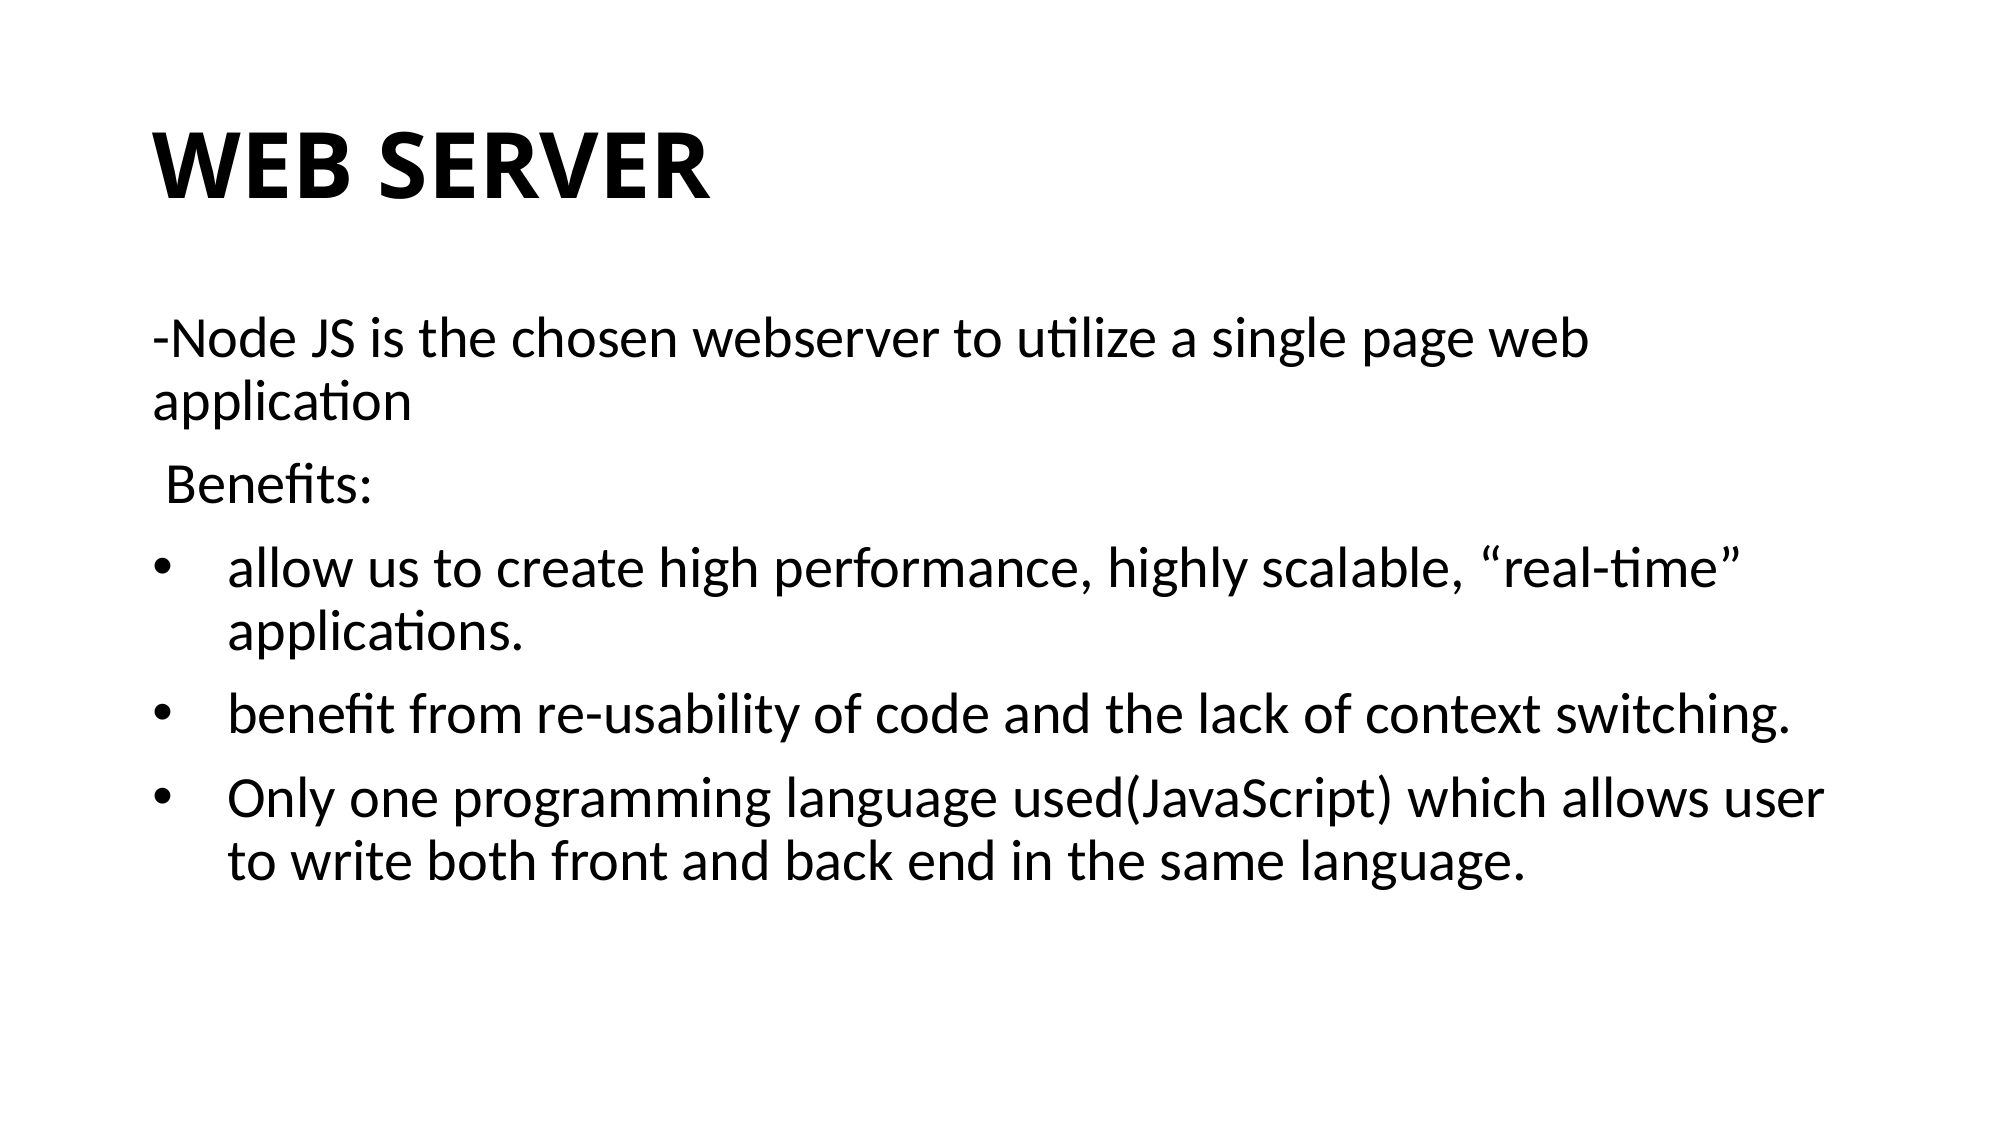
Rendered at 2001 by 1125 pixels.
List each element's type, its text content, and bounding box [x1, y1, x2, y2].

title WEB SERVER [137, 59, 1863, 278]
list -Node JS is the chosen webserver to utilize a single page web application Benefits: allow us to create high performance, highly scalable, “real-time” applications. benefit from re-usability of code and the lack of context switching. Only one programming language used(JavaScript) which allows user to write both front and back end in the same language. [137, 299, 1863, 1014]
